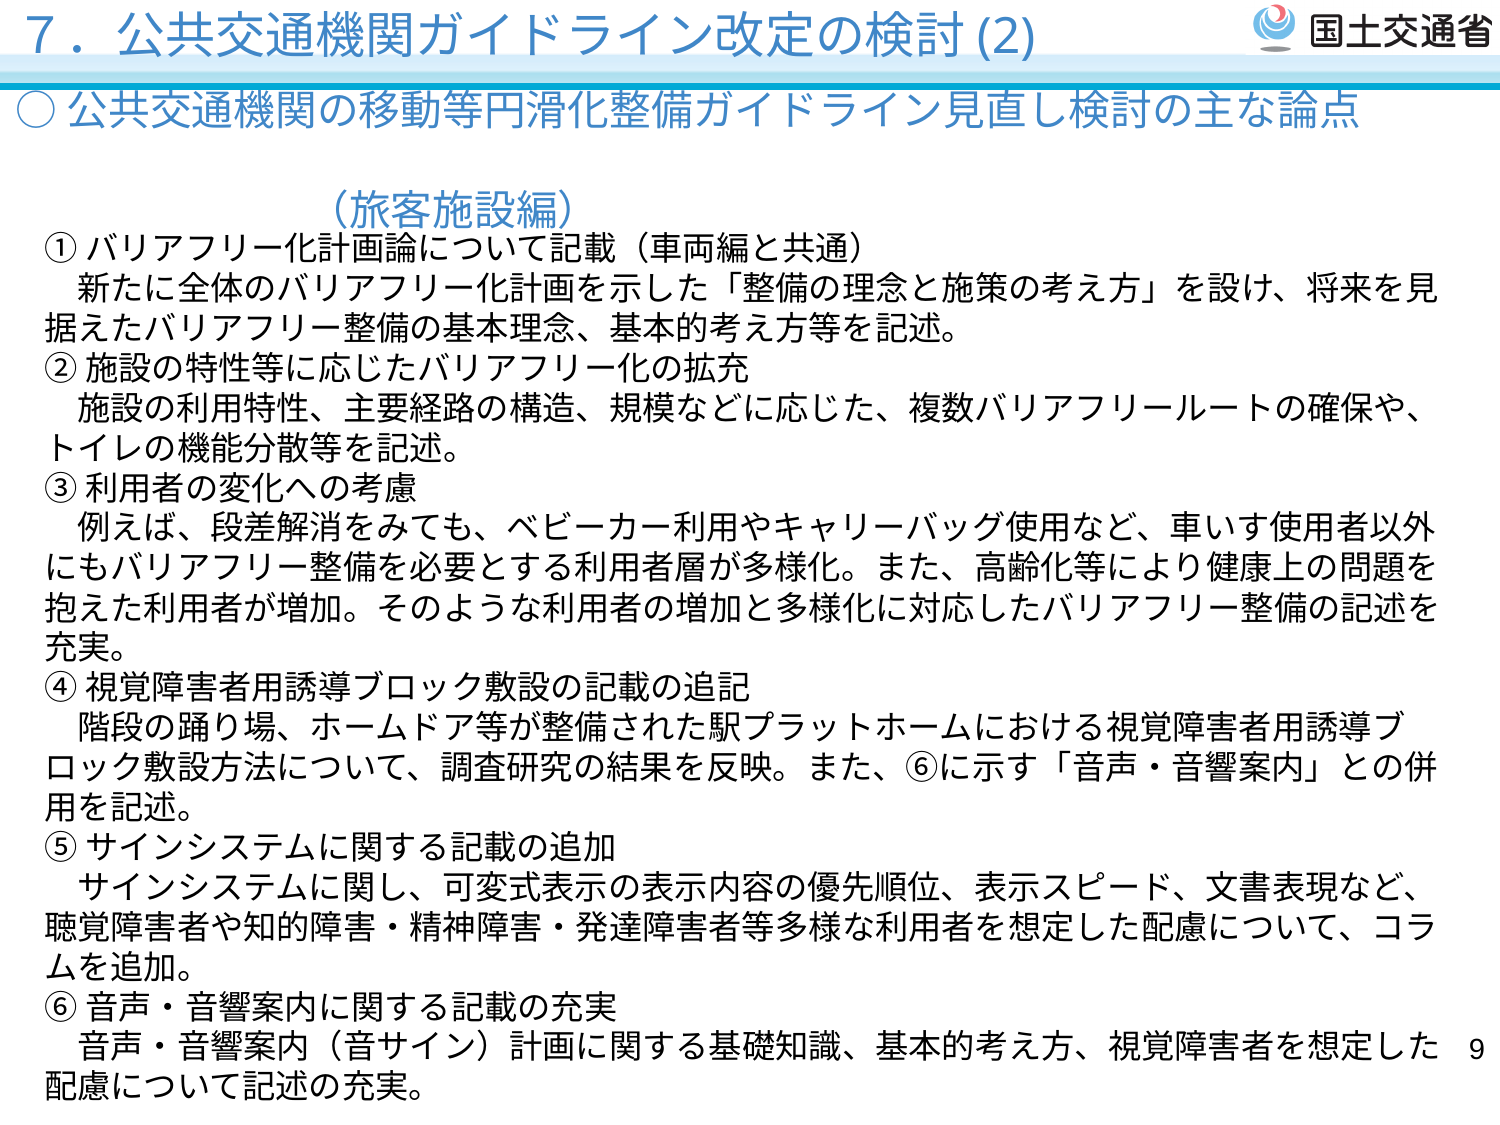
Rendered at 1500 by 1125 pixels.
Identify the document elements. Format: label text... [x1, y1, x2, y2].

text_box ①バリアフリー化計画論について記載（車両編と共通） 新たに全体のバリアフリー化計画を示した「整備の理念と施策の考え方」を設け、将来を見据えたバリアフリー整備の基本理念、基本的考え方等を記述。 ②施設の特性等に応じたバリアフリー化の拡充 施設の利用特性、主要経路の構造、規模などに応じた、複数バリアフリールートの確保や、トイレの機能分散等を記述。 ③利用者の変化への考慮 例えば、段差解消をみても、ベビーカー利用やキャリーバッグ使用など、車いす使用者以外にもバリアフリー整備を必要とする利用者層が多様化。また、高齢化等により健康上の問題を抱えた利用者が増加。そのような利用者の増加と多様化に対応したバリアフリー整備の記述を充実。 ④視覚障害者用誘導ブロック敷設の記載の追記 階段の踊り場、ホームドア等が整備された駅プラットホームにおける視覚障害者用誘導ブロック敷設方法について、調査研究の結果を反映。また、⑥に示す「音声・音響案内」との併用を記述。 ⑤サインシステムに関する記載の追加 サインシステムに関し、可変式表示の表示内容の優先順位、表示スピード、文書表現など、聴覚障害者や知的障害・精神障害・発達障害者等多様な利用者を想定した配慮について、コラムを追加。 ⑥音声・音響案内に関する記載の充実 音声・音響案内（音サイン）計画に関する基礎知識、基本的考え方、視覚障害者を想定した配慮について記述の充実。 [29, 219, 1471, 1012]
slide_number 9 [1149, 1022, 1500, 1102]
text_box ７．公共交通機関ガイドライン改定の検討(2) [0, 0, 1270, 67]
picture [0, 55, 1500, 82]
title ○公共交通機関の移動等円滑化整備ガイドライン見直し検討の主な論点 （旅客施設編） [0, 125, 1500, 193]
